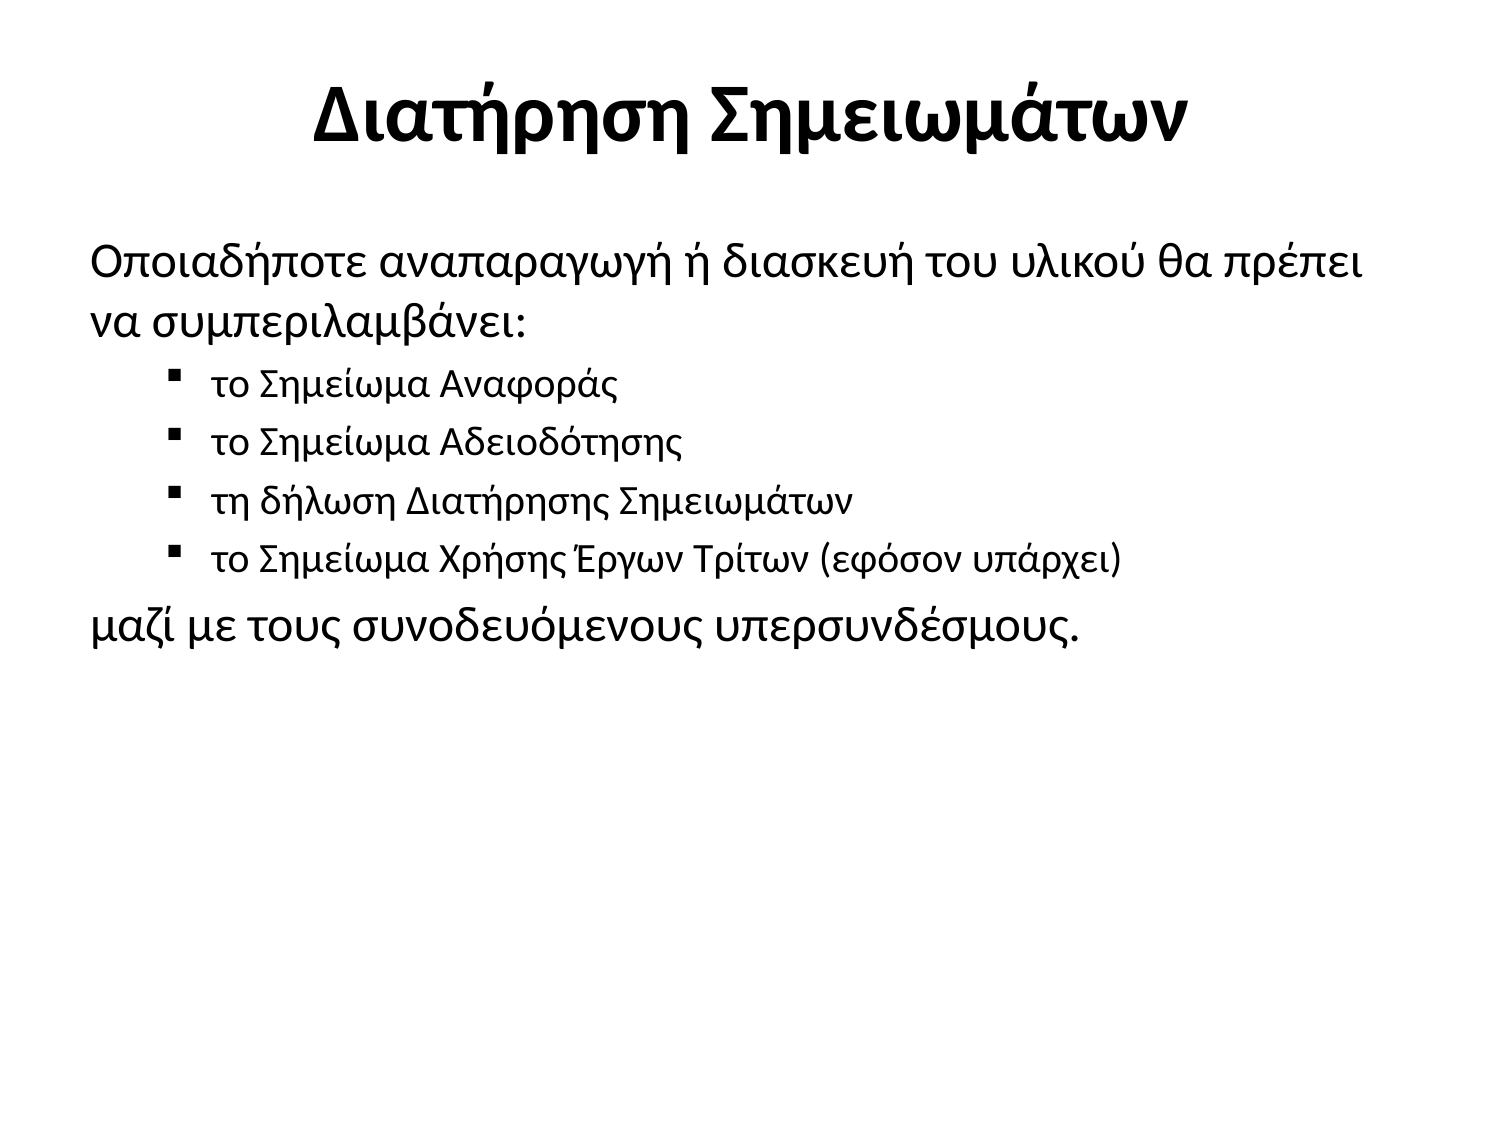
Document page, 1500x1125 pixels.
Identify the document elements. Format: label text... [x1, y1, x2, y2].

title Διατήρηση Σημειωμάτων [76, 19, 1427, 197]
list Οποιαδήποτε αναπαραγωγή ή διασκευή του υλικού θα πρέπει να συμπεριλαμβάνει: το Σημείωμα Αναφοράς το Σημείωμα Αδειοδότησης τη δήλωση Διατήρησης Σημειωμάτων το Σημείωμα Χρήσης Έργων Τρίτων (εφόσον υπάρχει) μαζί με τους συνοδευόμενους υπερσυνδέσμους. [75, 219, 1425, 1024]
